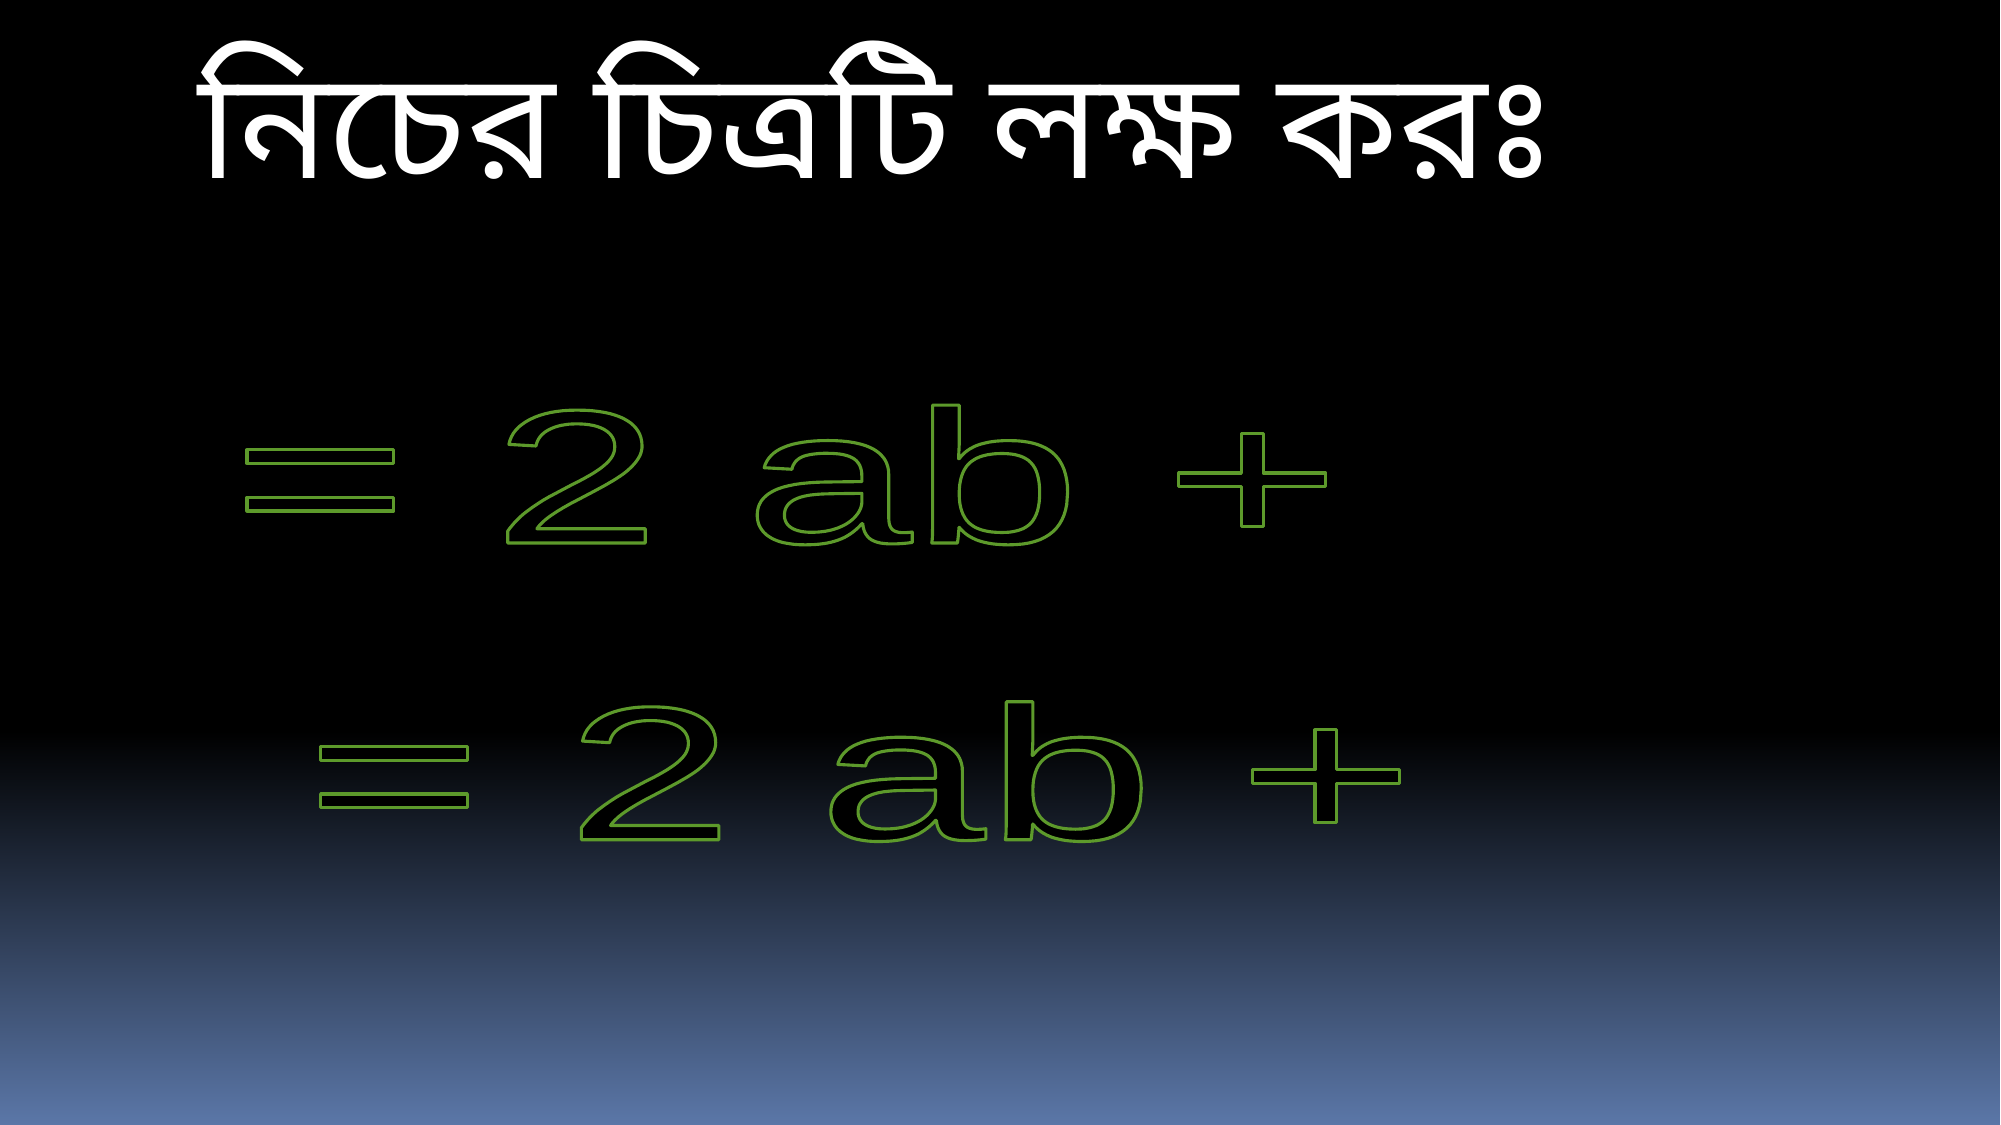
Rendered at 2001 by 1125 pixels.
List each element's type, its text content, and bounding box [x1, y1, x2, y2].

text_box নিচের চিত্রটি লক্ষ করঃ [183, 21, 1817, 217]
